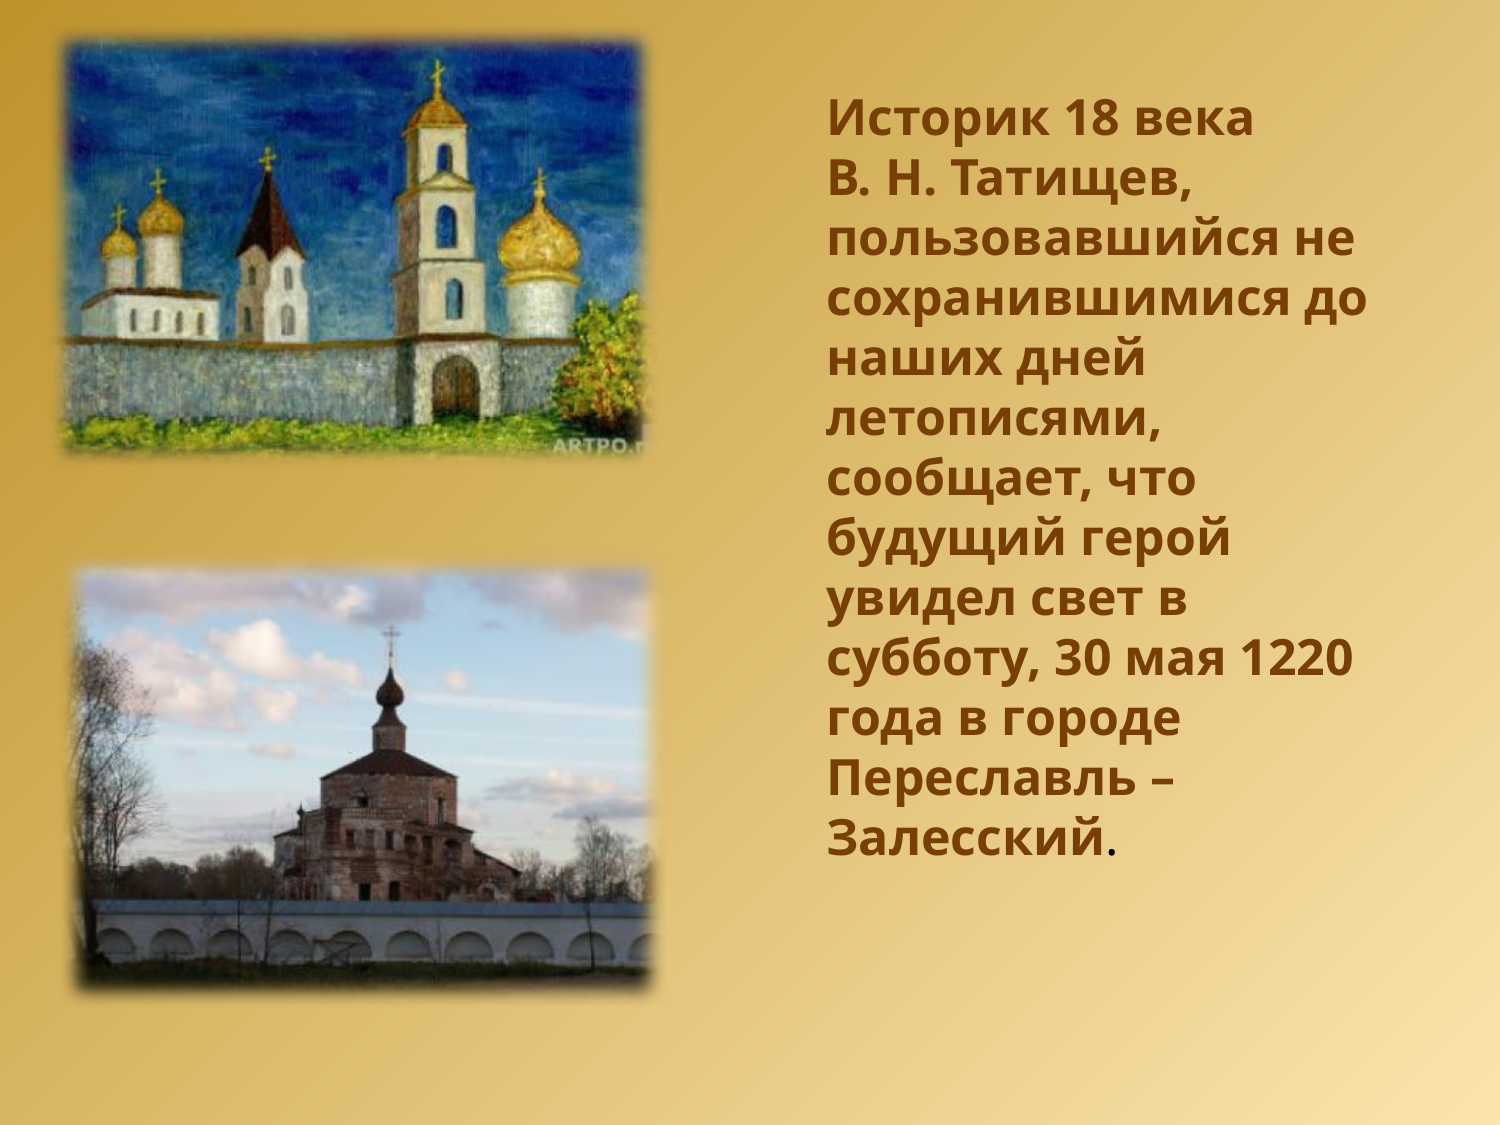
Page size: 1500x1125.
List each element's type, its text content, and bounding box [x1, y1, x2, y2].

list Историк 18 века В. Н. Татищев, пользовавшийся не сохранившимися до наших дней летописями, сообщает, что будущий герой увидел свет в субботу, 30 мая 1220 года в городе Переславль – Залесский. [808, 70, 1385, 891]
picture [58, 550, 669, 1009]
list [46, 23, 661, 469]
